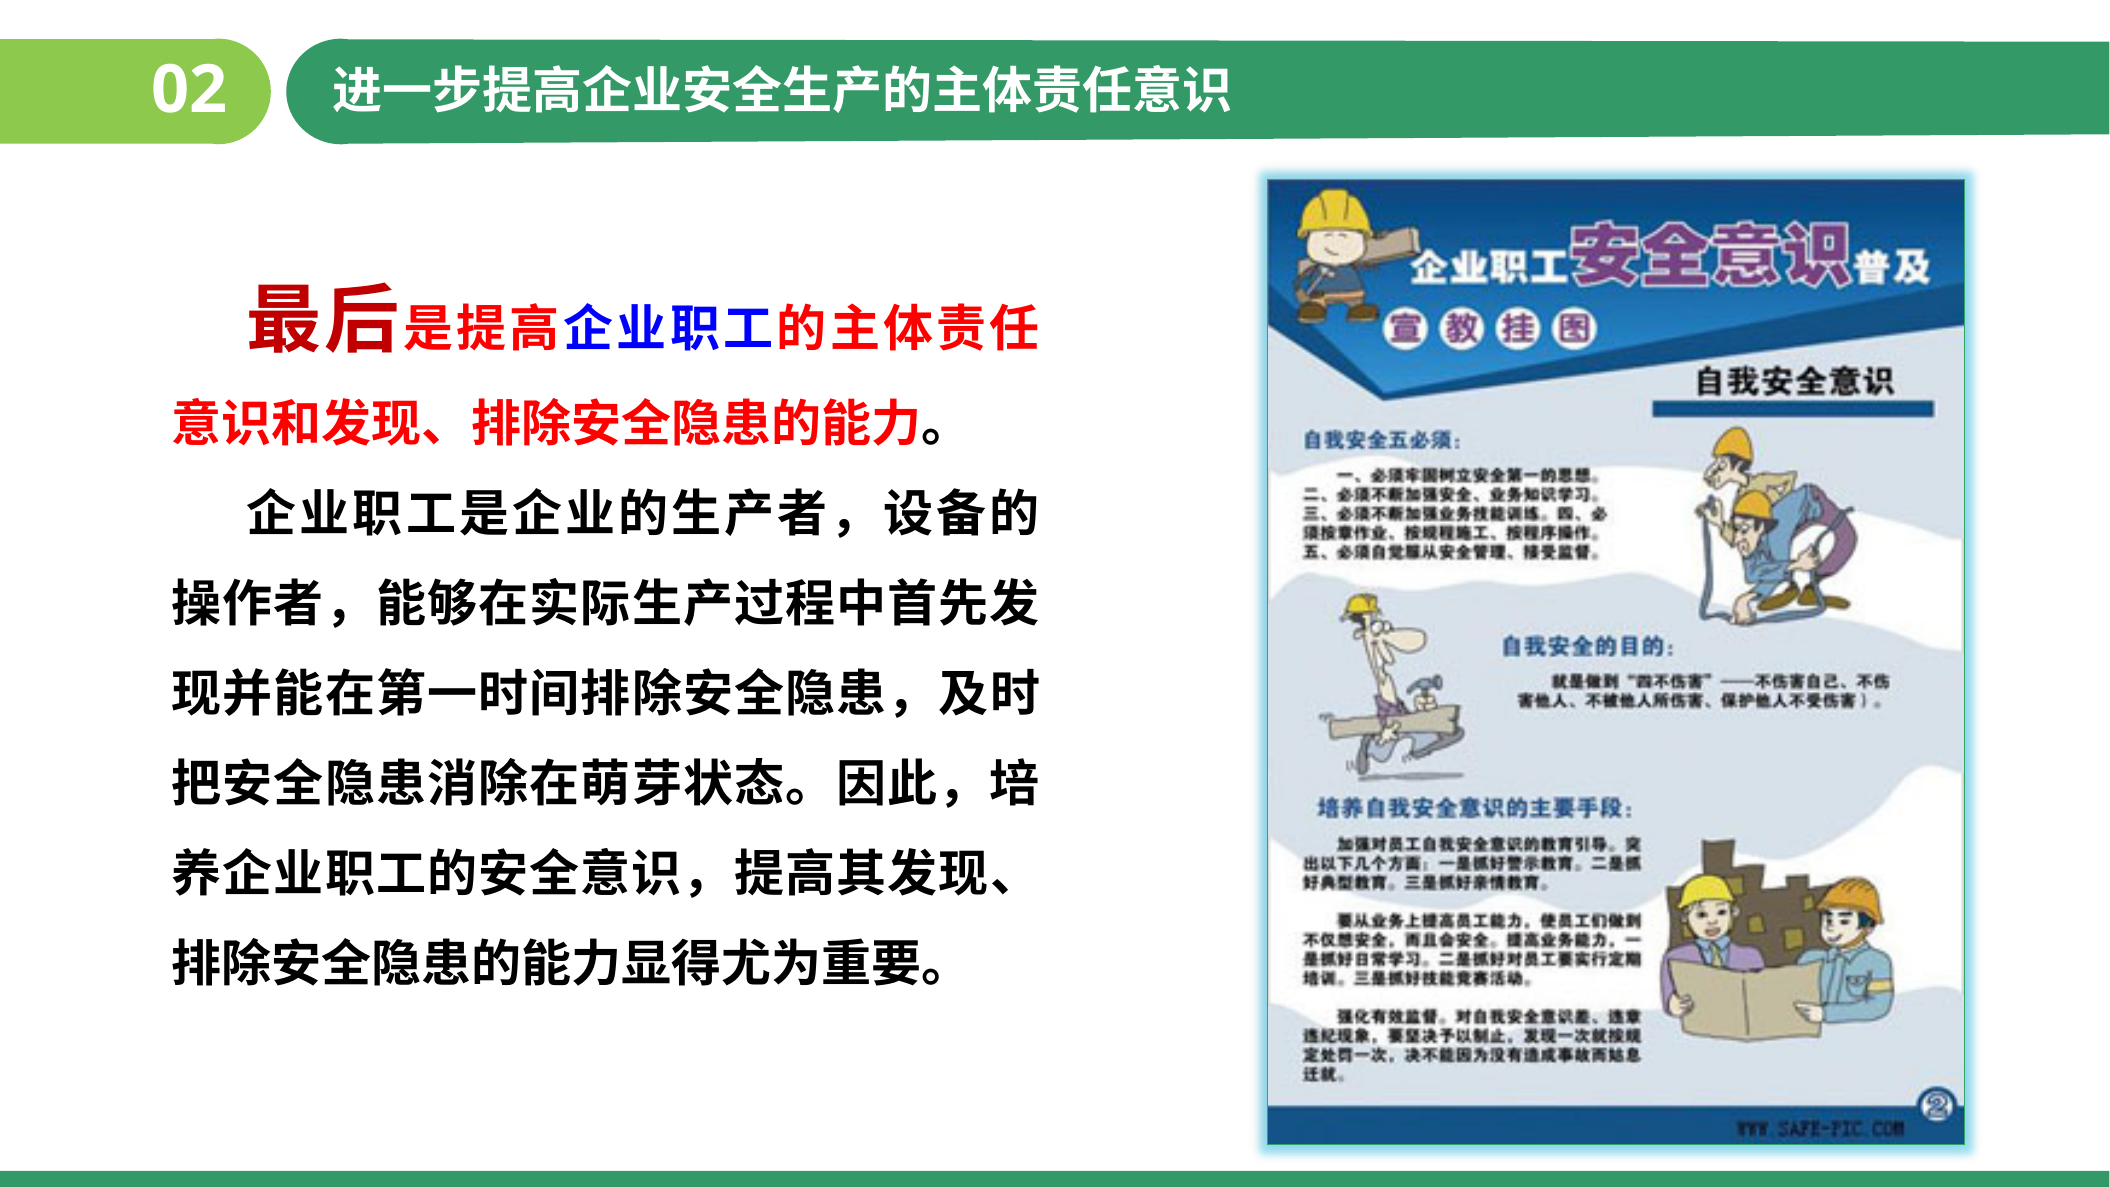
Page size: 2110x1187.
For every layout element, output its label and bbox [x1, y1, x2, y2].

picture [1267, 179, 1965, 1145]
text_box [0, 38, 2110, 1187]
